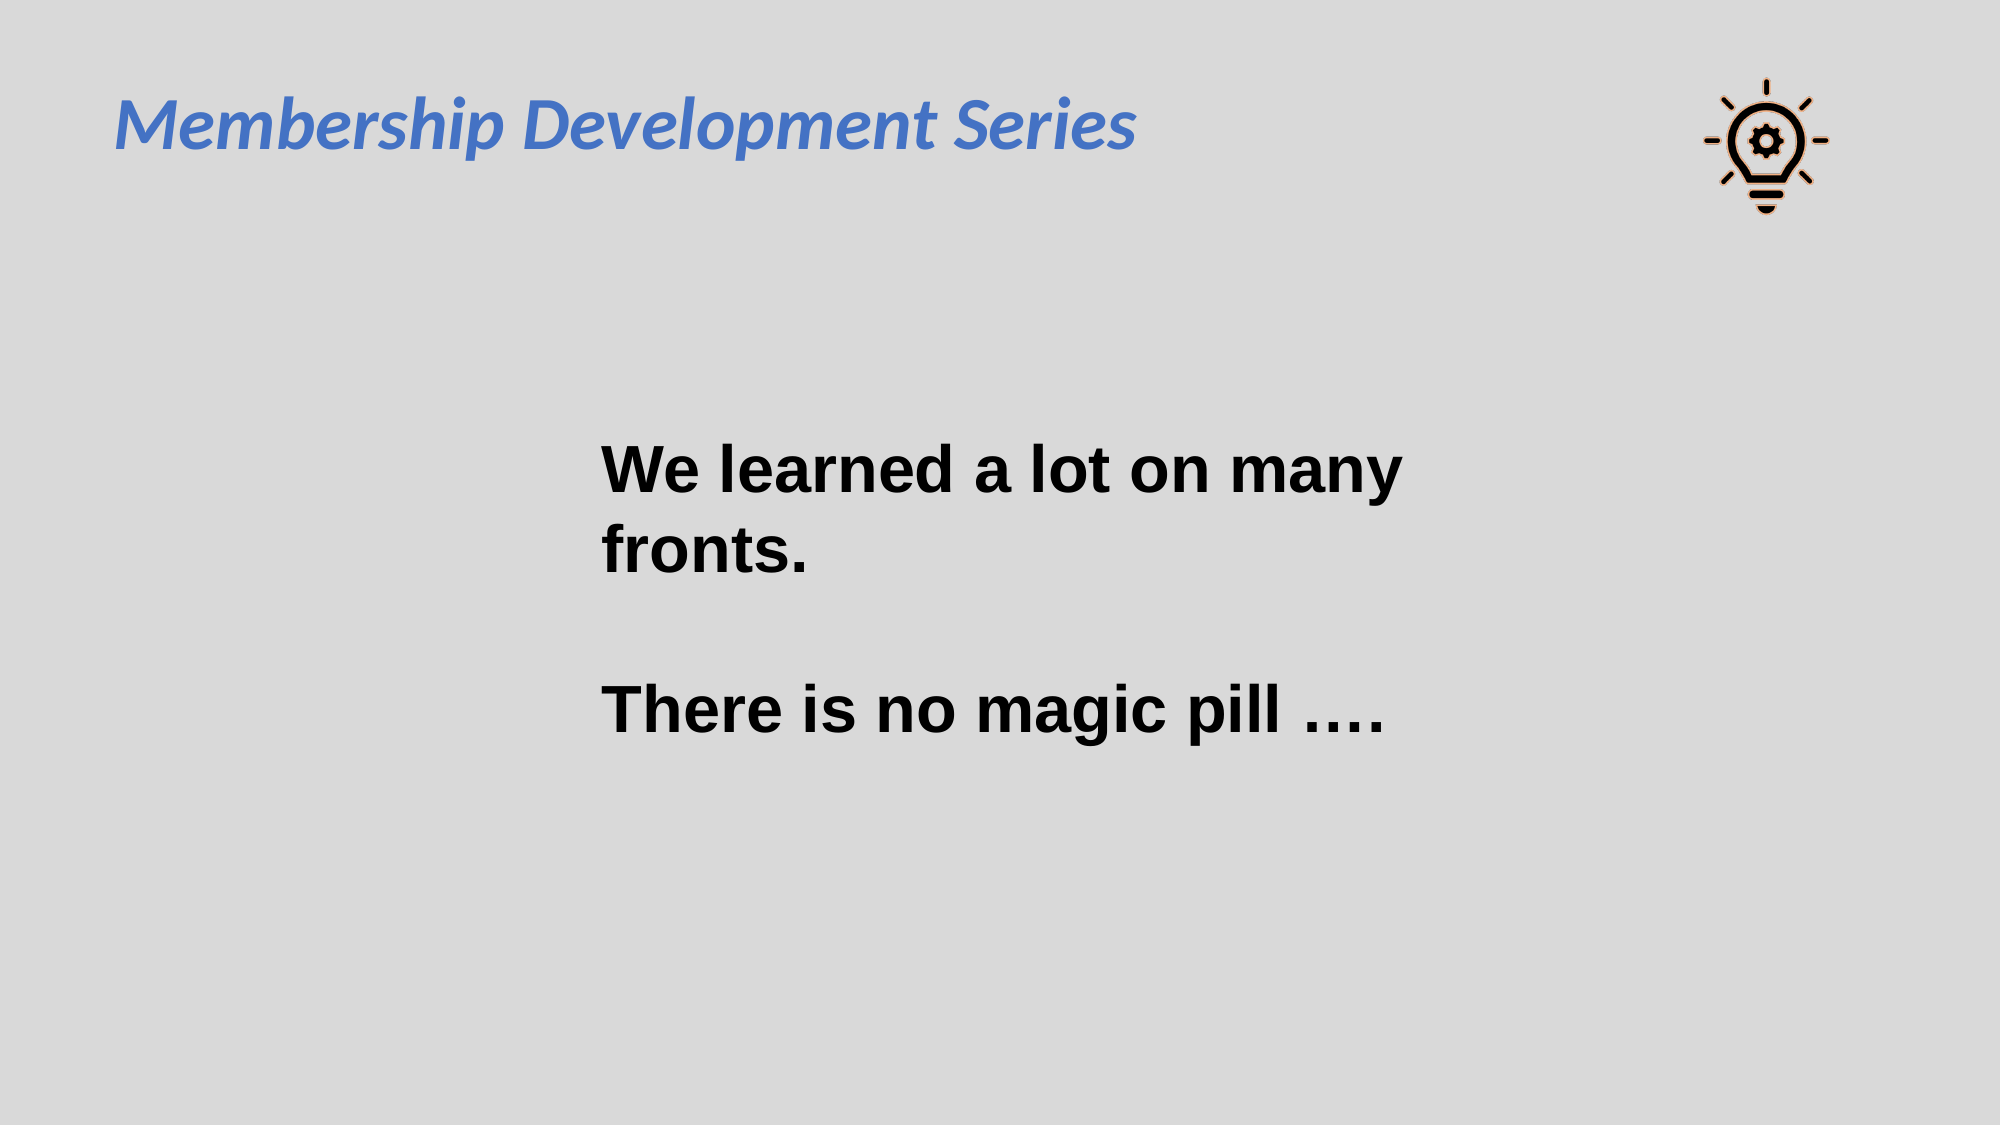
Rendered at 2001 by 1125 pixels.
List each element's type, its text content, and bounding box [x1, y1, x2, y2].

text_box Membership Development Series [98, 67, 1592, 172]
picture [1692, 72, 1843, 223]
text_box We learned a lot on many fronts. There is no magic pill …. [587, 418, 1428, 754]
